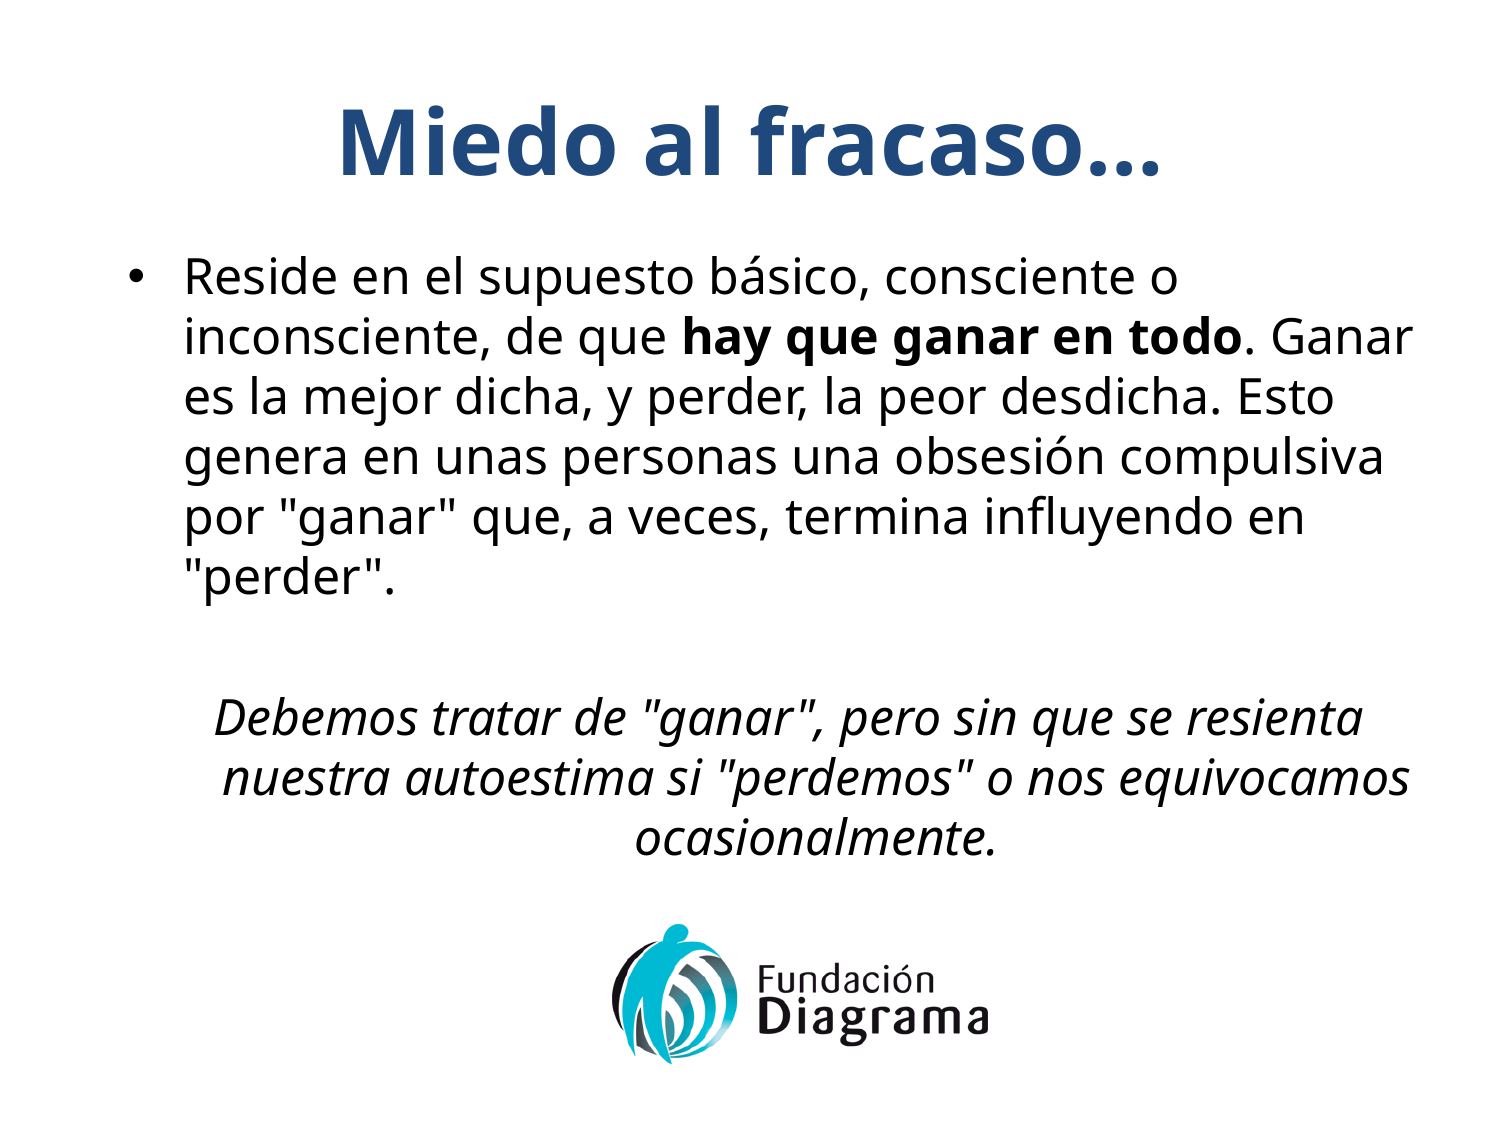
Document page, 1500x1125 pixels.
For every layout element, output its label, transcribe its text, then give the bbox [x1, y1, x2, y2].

picture [612, 924, 988, 1064]
title Miedo al fracaso… [75, 45, 1425, 233]
list Reside en el supuesto básico, consciente o inconsciente, de que hay que ganar en todo. Ganar es la mejor dicha, y perder, la peor desdicha. Esto genera en unas personas una obsesión compulsiva por "ganar" que, a veces, termina influyendo en "perder". Debemos tratar de "ganar", pero sin que se resienta nuestra autoestima si "perdemos" o nos equivocamos ocasionalmente. [112, 237, 1466, 1025]
